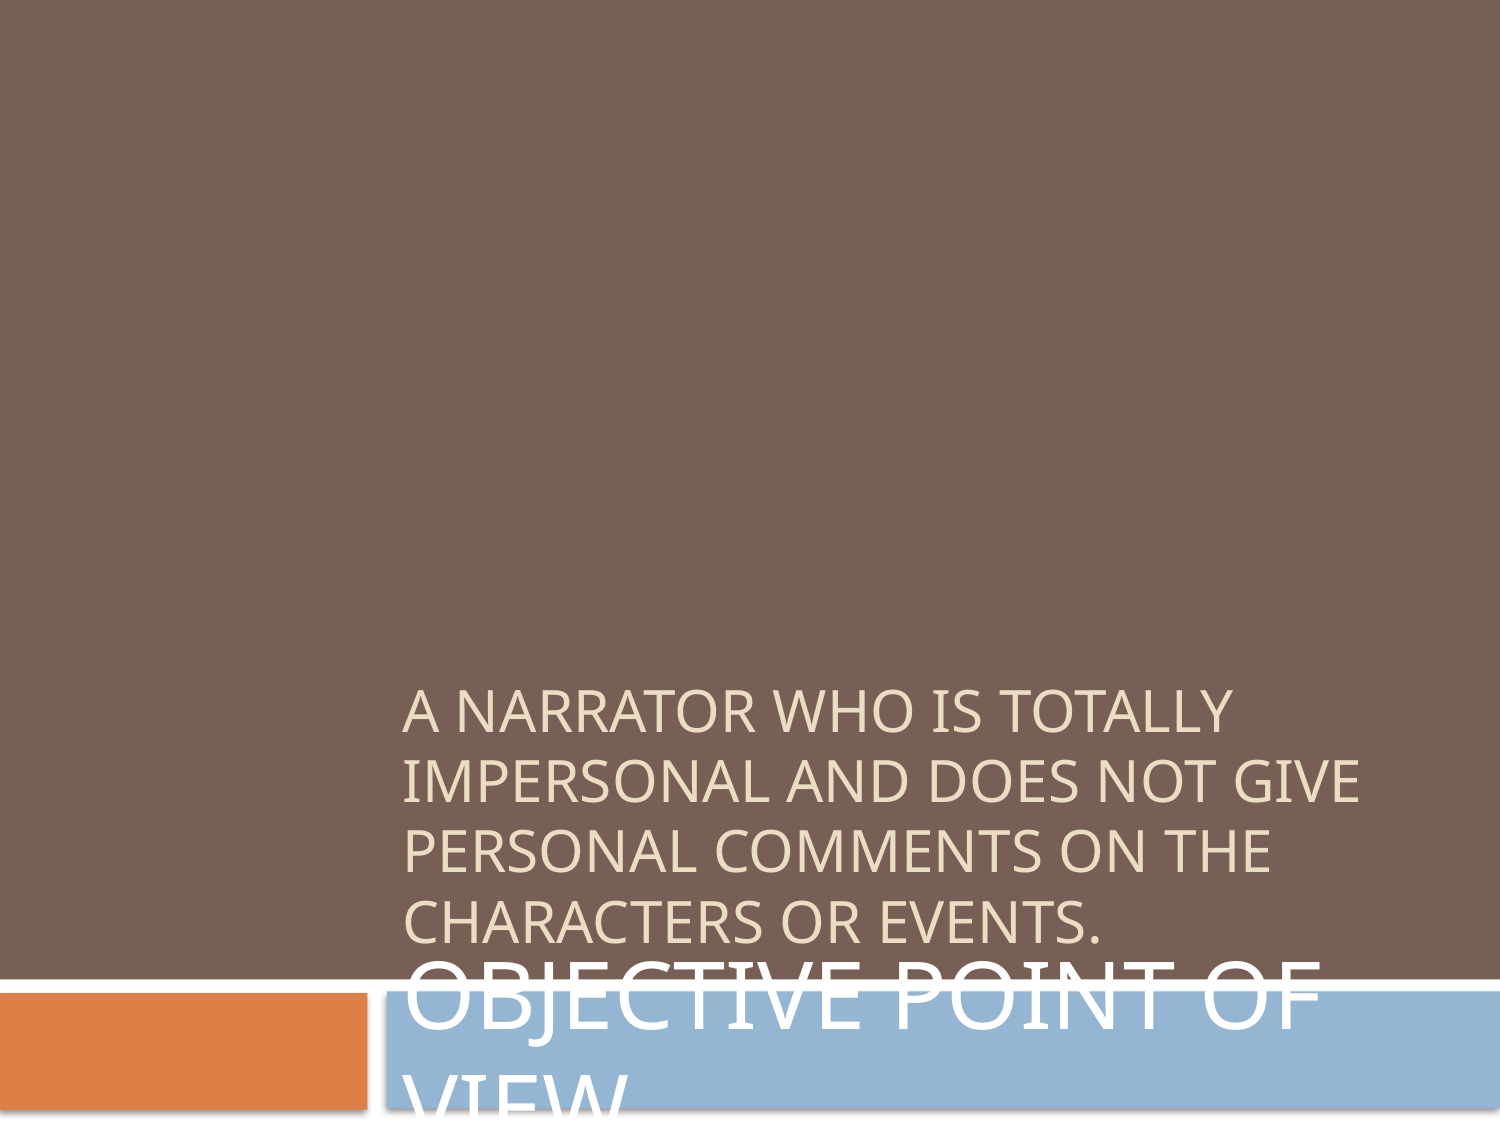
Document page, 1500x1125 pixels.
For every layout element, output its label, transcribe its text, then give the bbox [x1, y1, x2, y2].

title A narrator who is totally impersonal and does not give personal comments on the characters or events. [387, 662, 1450, 963]
subtitle OBJECTIVE POINT OF VIEW [387, 992, 1488, 1105]
